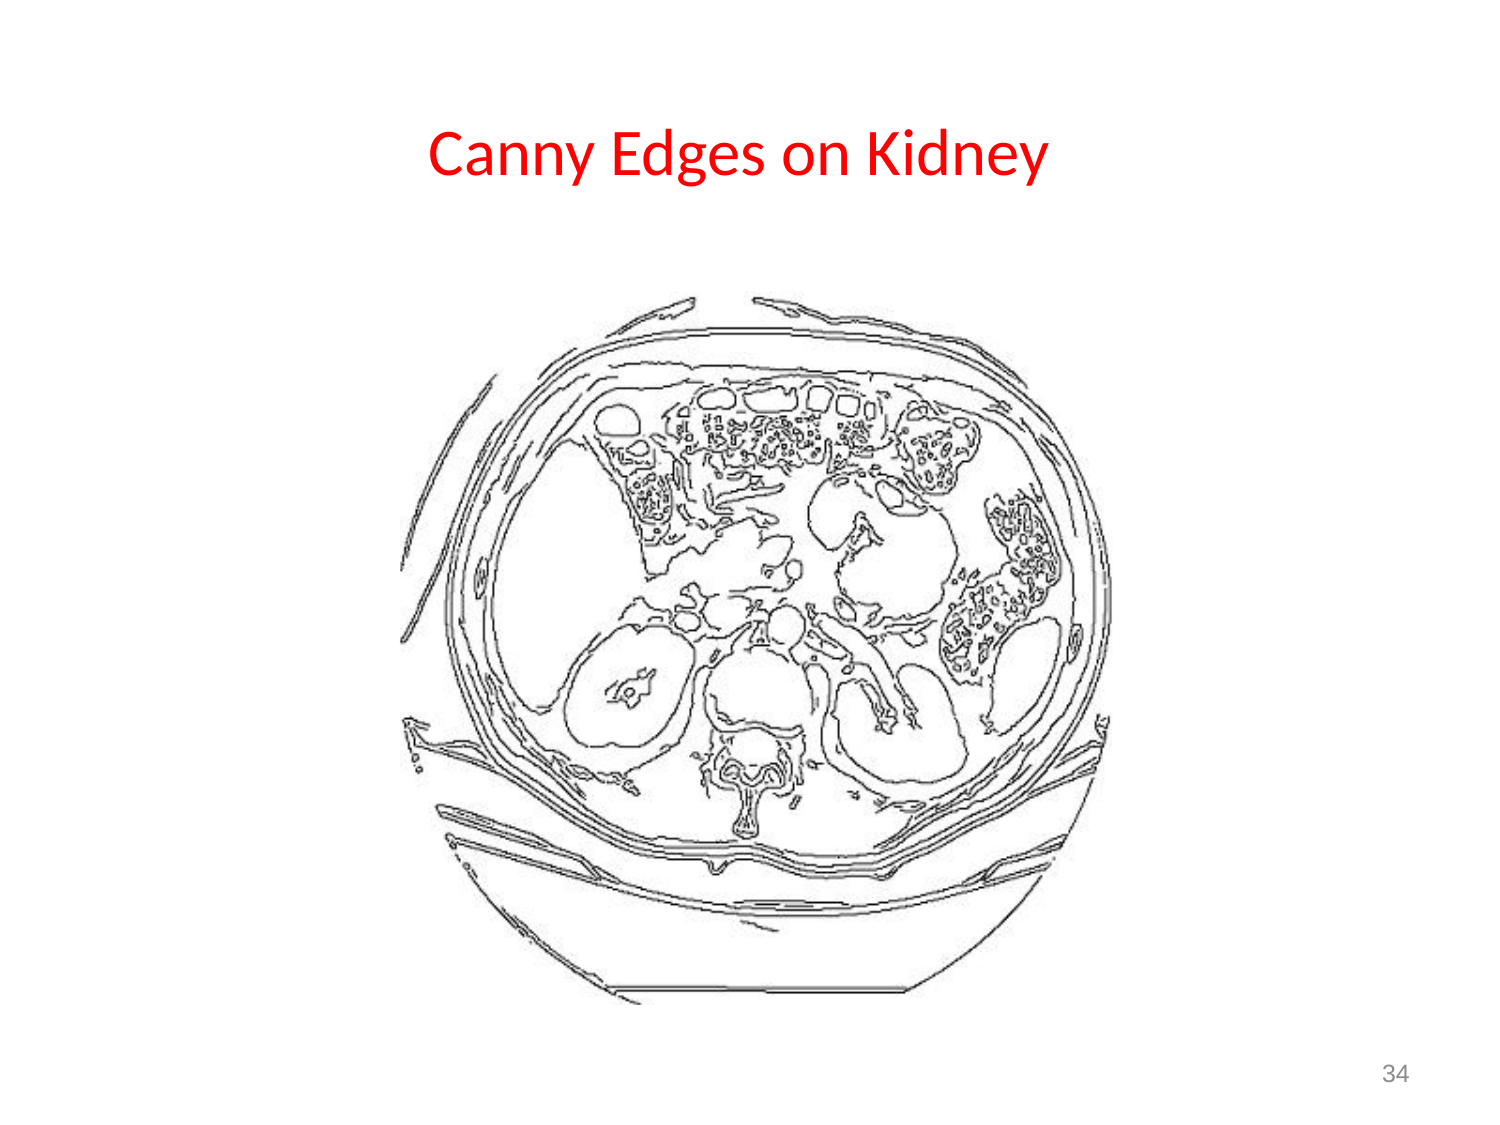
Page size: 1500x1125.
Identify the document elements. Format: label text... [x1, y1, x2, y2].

title Canny Edges on Kidney [75, 45, 1425, 233]
picture [399, 262, 1113, 1006]
slide_number 34 [1074, 1042, 1425, 1103]
